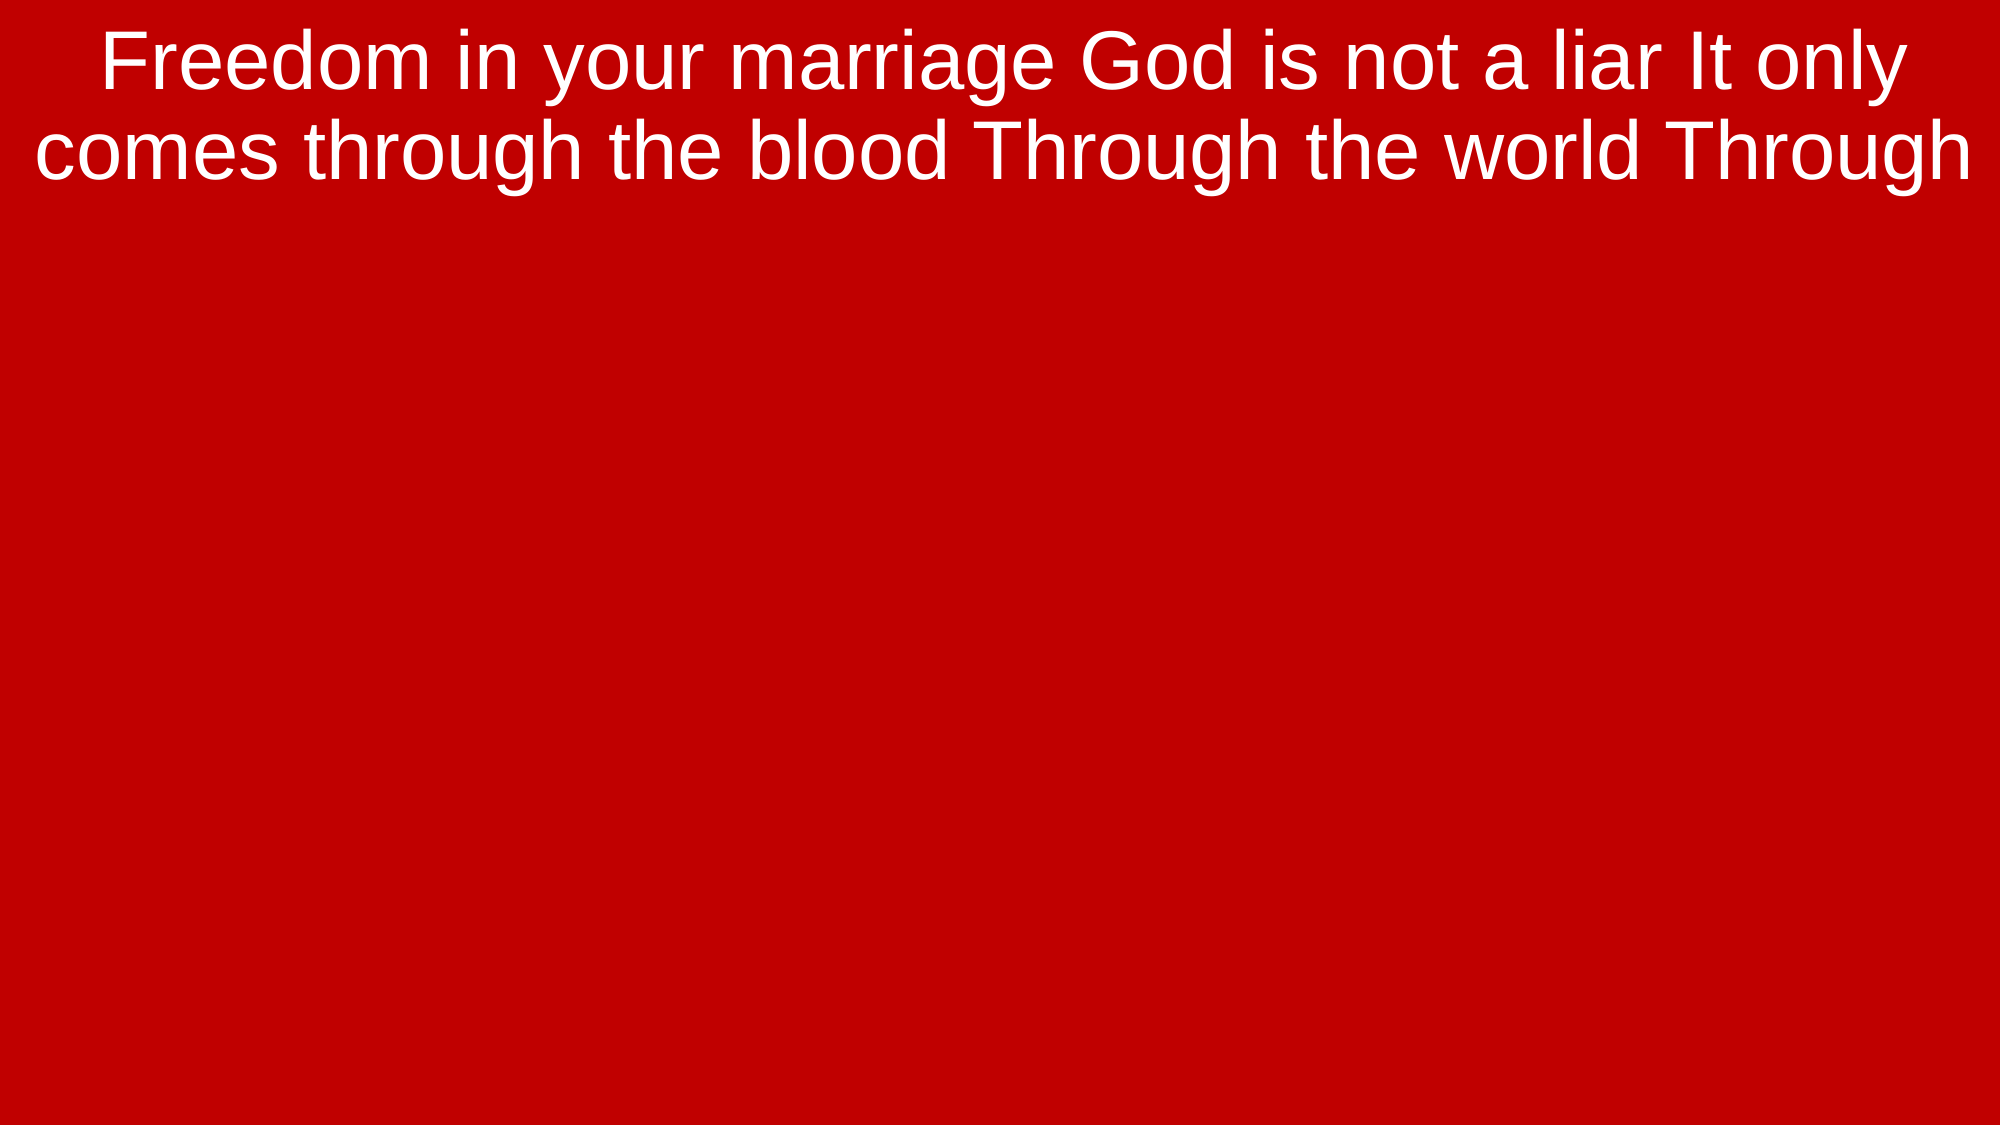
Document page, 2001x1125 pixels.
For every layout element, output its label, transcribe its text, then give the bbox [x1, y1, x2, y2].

list Freedom in your marriage God is not a liar It only comes through the blood Through the world Through [10, 9, 2000, 784]
